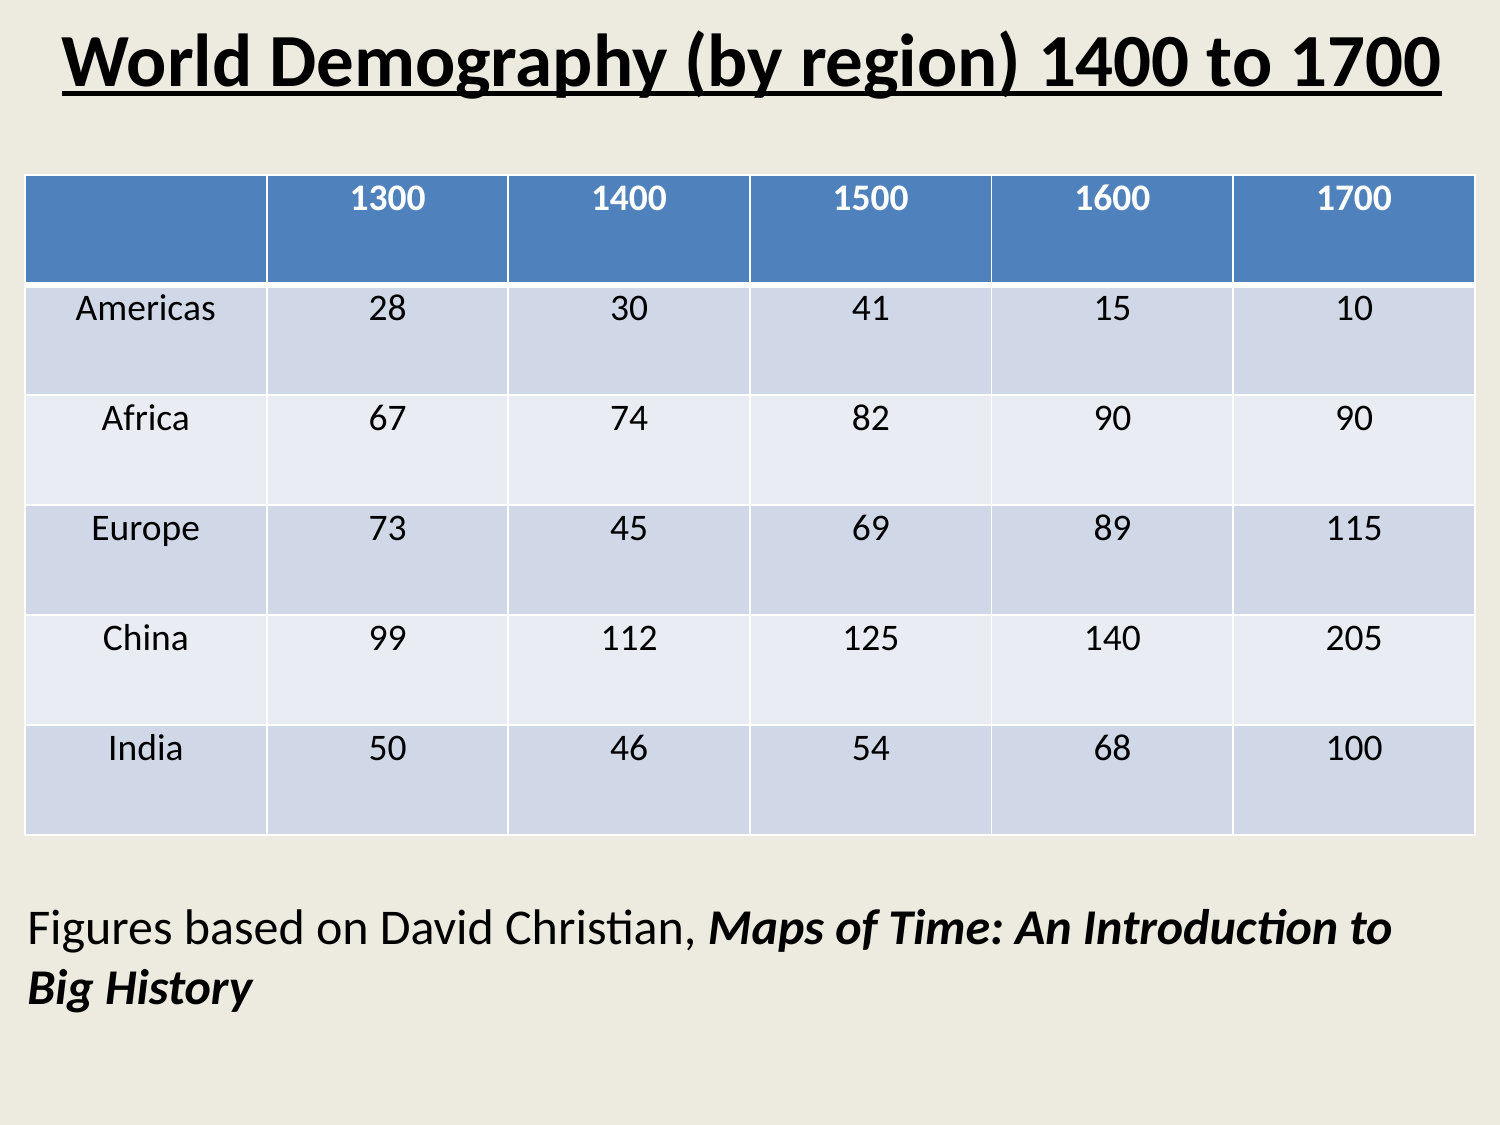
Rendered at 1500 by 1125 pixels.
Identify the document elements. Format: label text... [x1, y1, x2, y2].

table_cell 50 [268, 726, 507, 834]
table_cell 205 [1234, 616, 1474, 724]
table_cell 45 [509, 506, 749, 614]
table_cell 69 [751, 506, 991, 614]
table_header [26, 176, 266, 282]
table_cell 82 [751, 396, 991, 504]
table_header 1400 [509, 176, 749, 282]
text_box Figures based on David Christian, Maps of Time: An Introduction to Big History [12, 887, 1475, 1023]
table_cell 41 [751, 288, 991, 394]
table_cell 125 [751, 616, 991, 724]
table_cell India [26, 726, 266, 834]
table_cell 68 [992, 726, 1232, 834]
table_cell 99 [268, 616, 507, 724]
table_cell 15 [992, 288, 1232, 394]
table_cell 112 [509, 616, 749, 724]
table_cell 90 [992, 396, 1232, 504]
table_cell 115 [1234, 506, 1474, 614]
table_cell 67 [268, 396, 507, 504]
table_header 1500 [751, 176, 991, 282]
table_header 1600 [992, 176, 1232, 282]
table_cell 90 [1234, 396, 1474, 504]
table_cell 30 [509, 288, 749, 394]
table_cell 89 [992, 506, 1232, 614]
table_cell 28 [268, 288, 507, 394]
table_cell 100 [1234, 726, 1474, 834]
title World Demography (by region) 1400 to 1700 [2, 12, 1500, 100]
table_cell Africa [26, 396, 266, 504]
table_cell 54 [751, 726, 991, 834]
table_cell China [26, 616, 266, 724]
table_cell 73 [268, 506, 507, 614]
table_cell 74 [509, 396, 749, 504]
table_cell 140 [992, 616, 1232, 724]
table_cell 46 [509, 726, 749, 834]
table_header 1700 [1234, 176, 1474, 282]
table_cell Europe [26, 506, 266, 614]
table_header 1300 [268, 176, 507, 282]
table_cell 10 [1234, 288, 1474, 394]
table_cell Americas [26, 288, 266, 394]
